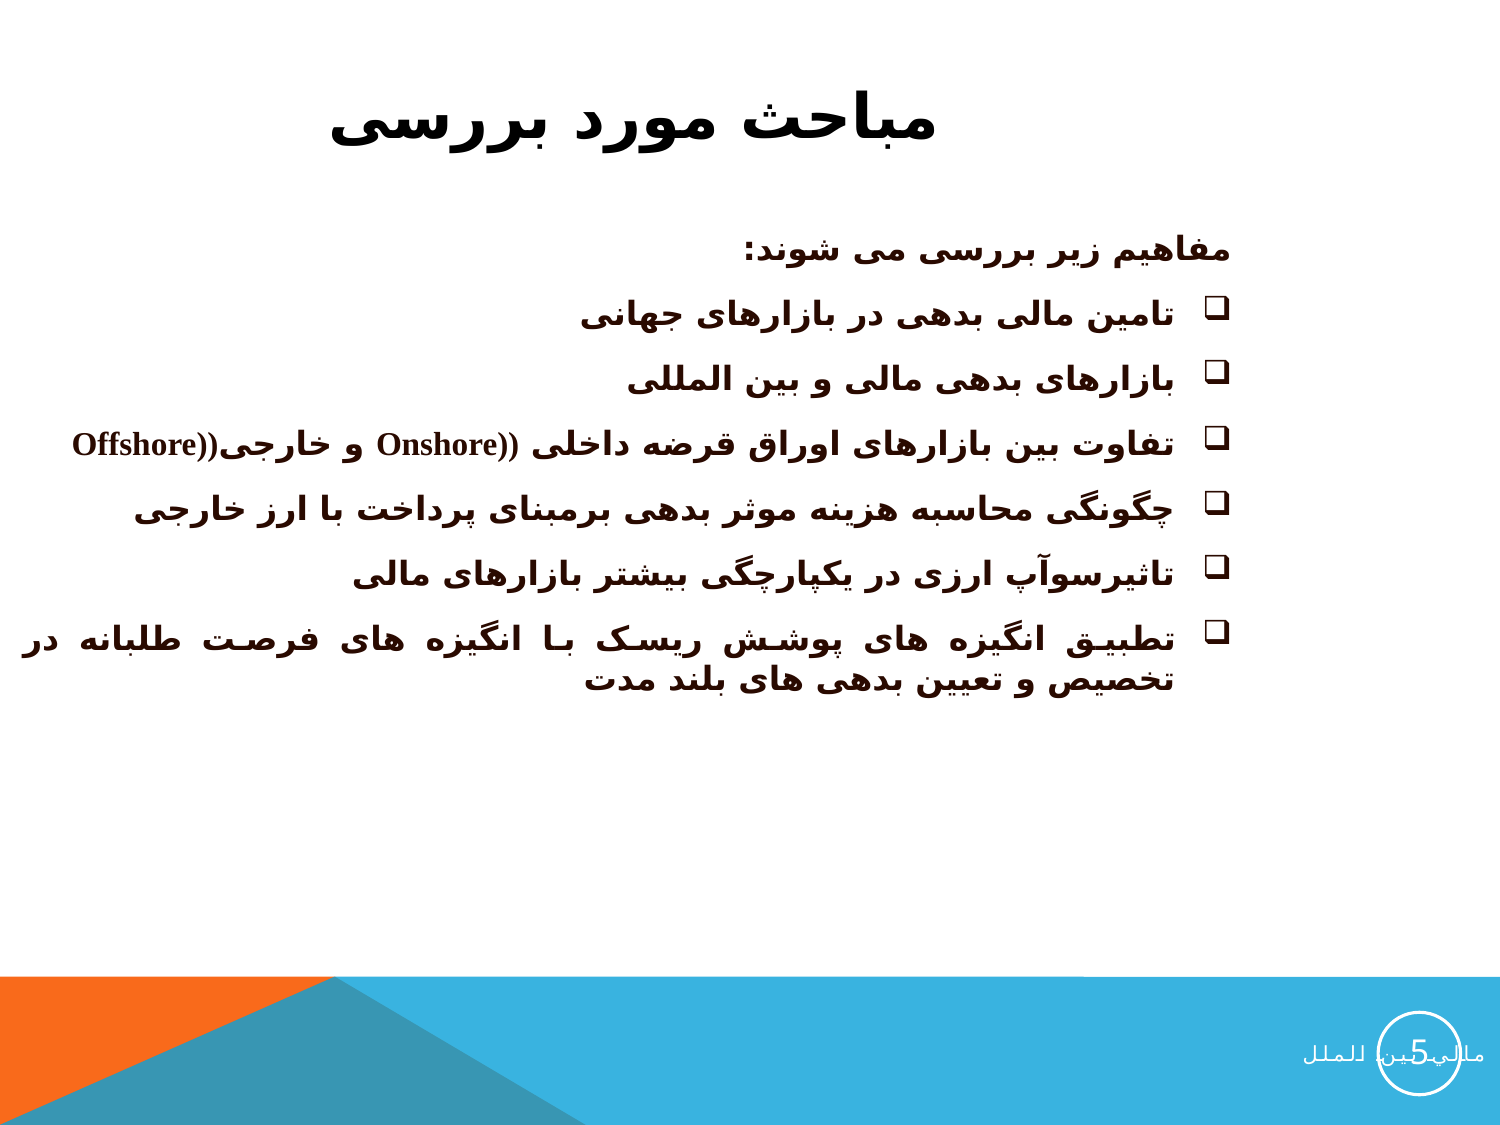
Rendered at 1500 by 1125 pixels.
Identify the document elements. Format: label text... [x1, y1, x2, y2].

slide_number 5 [1383, 1010, 1456, 1030]
footer مالي بين الملل [725, 1030, 1500, 1076]
subtitle مفاهیم زیر بررسی می شوند: تامین مالی بدهی در بازارهای جهانی بازارهای بدهی مالی و بین المللی تفاوت بین بازارهای اوراق قرضه داخلی ((Onshore و خارجی((Offshore چگونگی محاسبه هزینه موثر بدهی برمبنای پرداخت با ارز خارجی تاثیرسوآپ ارزی در یکپارچگی بیشتر بازارهای مالی تطبیق انگیزه های پوشش ریسک با انگیزه های فرصت طلبانه در تخصیص و تعیین بدهی های بلند مدت [0, 220, 1248, 1059]
slide_number 5 [1383, 1076, 1456, 1097]
title مباحث مورد بررسی [0, 54, 1248, 173]
